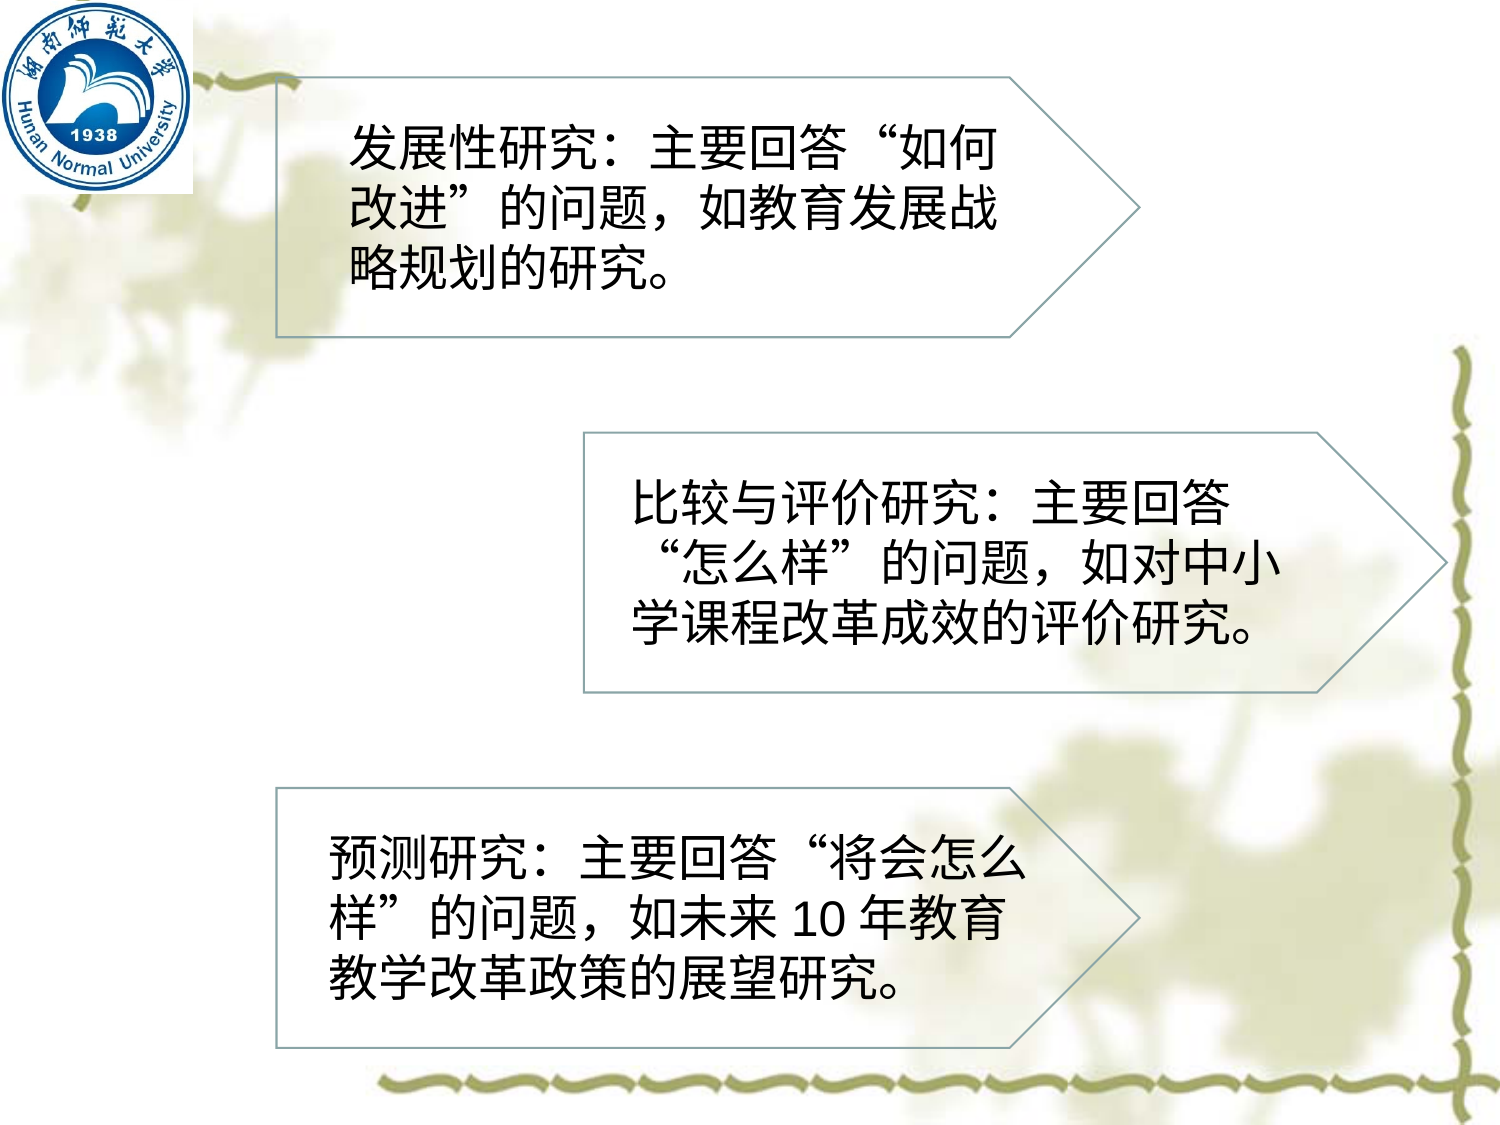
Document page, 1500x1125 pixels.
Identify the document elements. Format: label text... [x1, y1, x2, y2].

text_box [275, 786, 1044, 1049]
picture [0, 0, 1500, 1125]
text_box [582, 431, 1449, 694]
text_box 预测研究：主要回答“将会怎么样”的问题，如未来10年教育教学改革政策的展望研究。 [314, 819, 1058, 1015]
text_box [275, 76, 1141, 339]
text_box 比较与评价研究：主要回答“怎么样”的问题，如对中小学课程改革成效的评价研究。 [616, 464, 1336, 659]
text_box [1058, 835, 1141, 1001]
